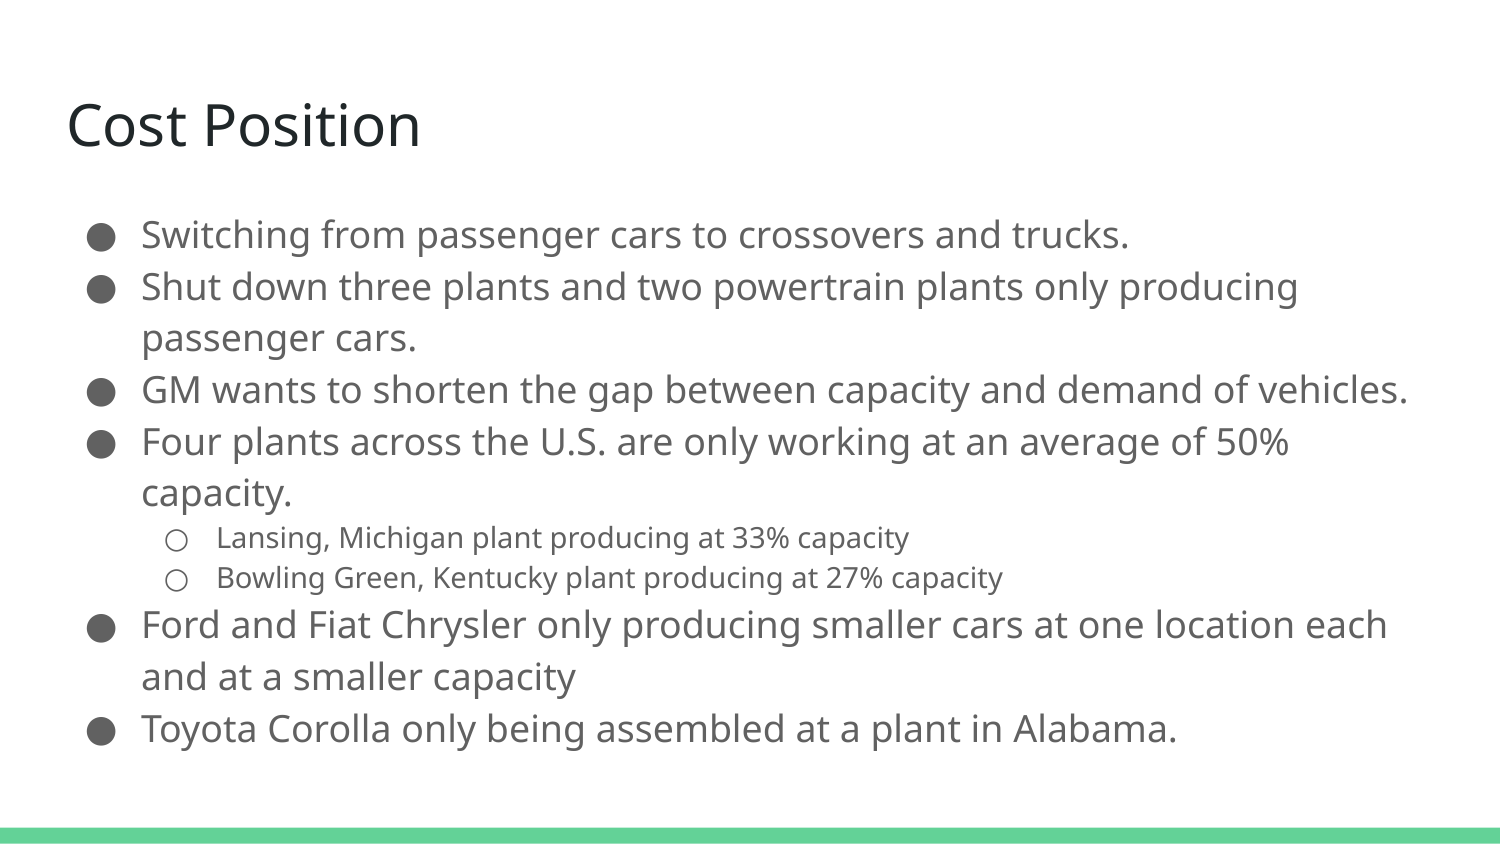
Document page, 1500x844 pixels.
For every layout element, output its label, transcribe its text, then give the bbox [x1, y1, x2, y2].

title Cost Position [51, 72, 1449, 167]
list Switching from passenger cars to crossovers and trucks. Shut down three plants and two powertrain plants only producing passenger cars. GM wants to shorten the gap between capacity and demand of vehicles. Four plants across the U.S. are only working at an average of 50% capacity. Lansing, Michigan plant producing at 33% capacity Bowling Green, Kentucky plant producing at 27% capacity Ford and Fiat Chrysler only producing smaller cars at one location each and at a smaller capacity Toyota Corolla only being assembled at a plant in Alabama. [51, 189, 1449, 750]
